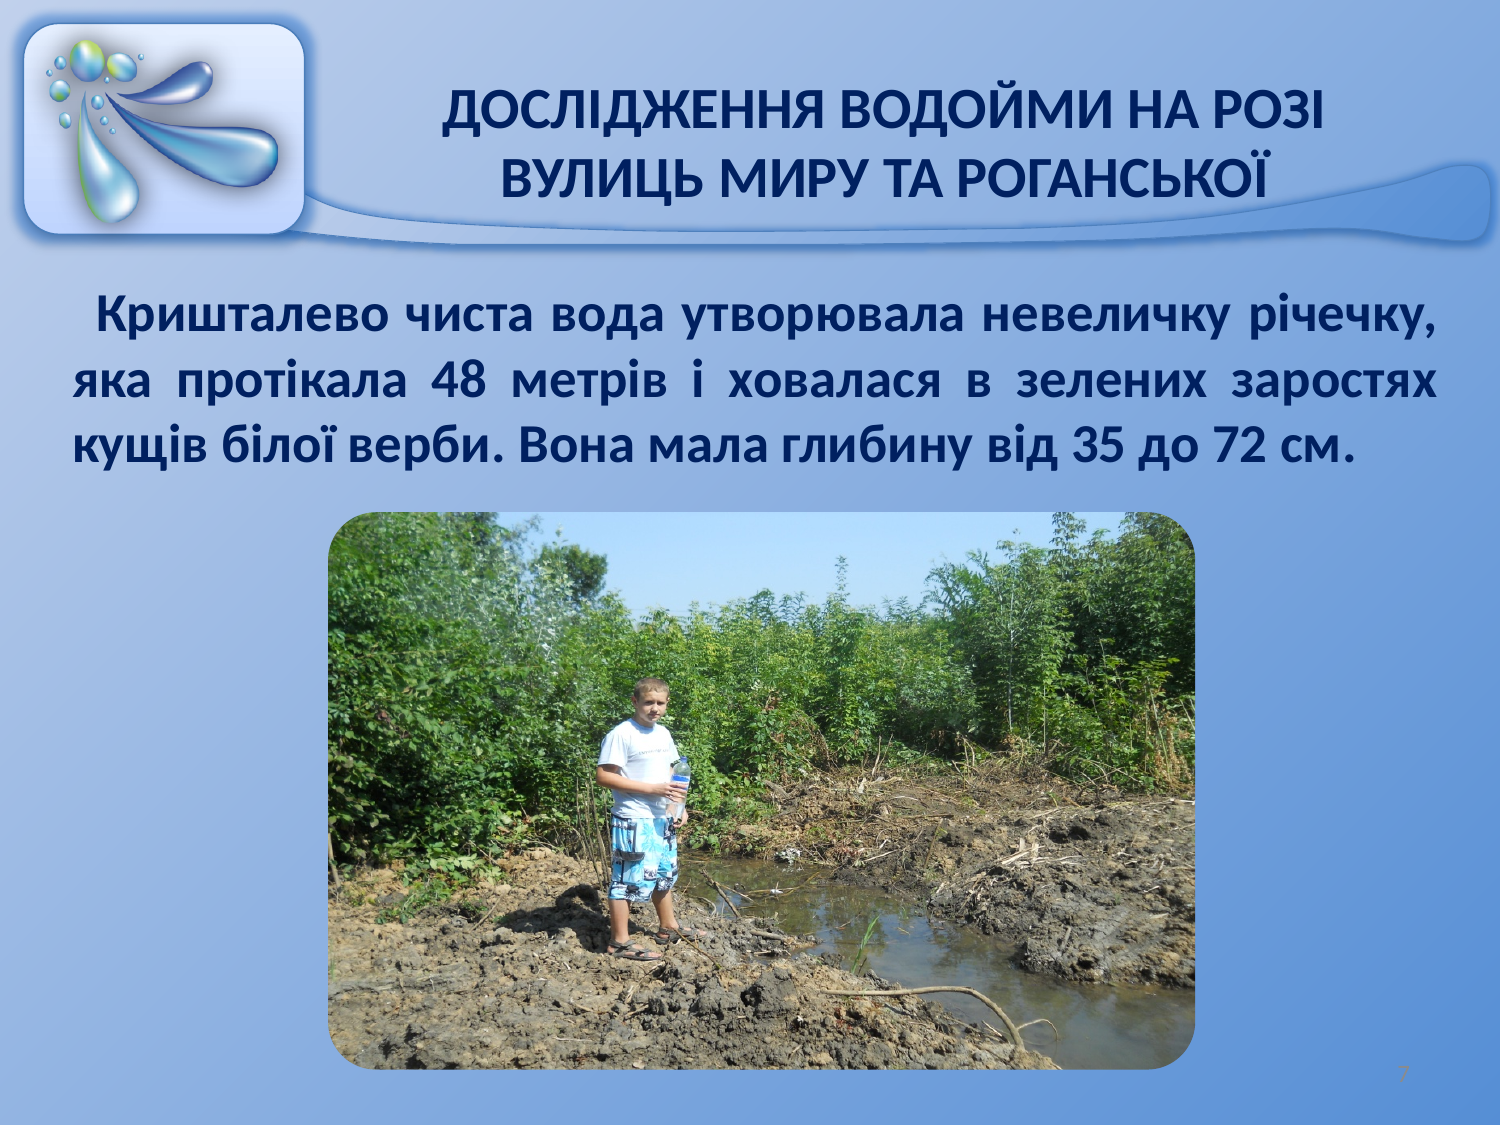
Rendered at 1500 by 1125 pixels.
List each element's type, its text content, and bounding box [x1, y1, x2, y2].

picture [46, 40, 279, 223]
picture [327, 511, 1196, 1070]
list Кришталево чиста вода утворювала невеличку річечку, яка протікала 48 метрів і ховалася в зелених заростях кущів білої верби. Вона мала глибину від 35 до 72 см. [0, 269, 1454, 617]
title Дослідження водойми на розі вулиць Миру та Роганської [386, 35, 1383, 245]
slide_number 7 [1074, 1042, 1425, 1103]
